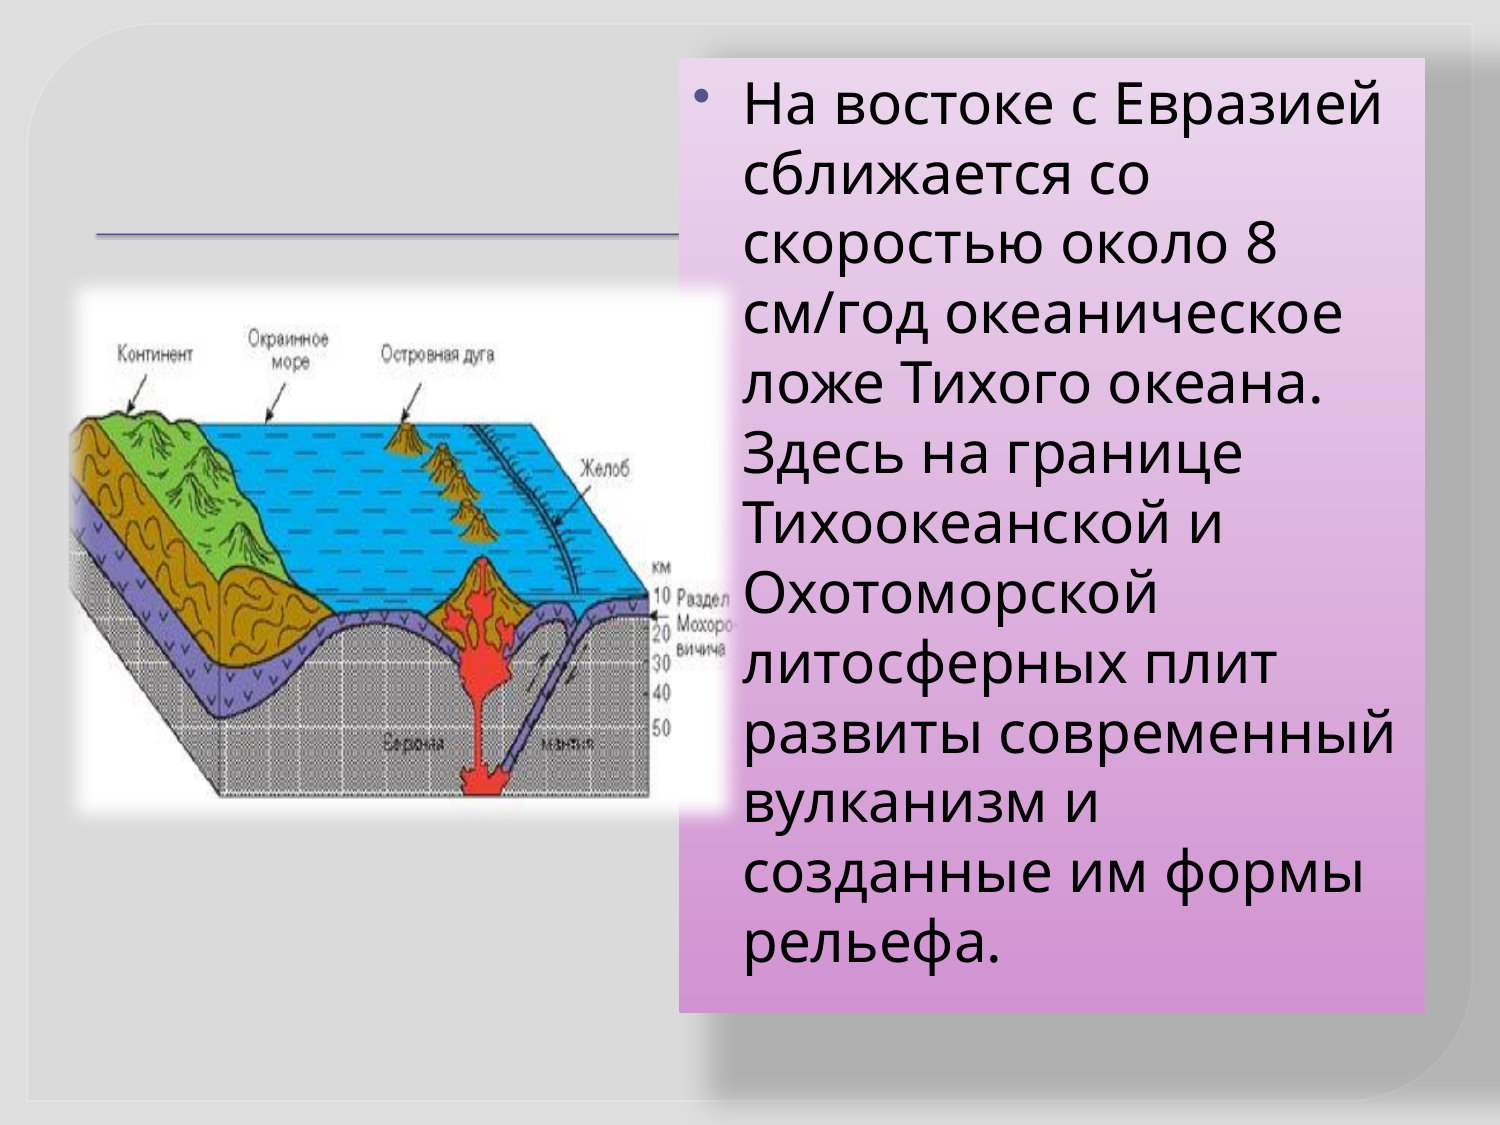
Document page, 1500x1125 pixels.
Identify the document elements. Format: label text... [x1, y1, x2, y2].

list На востоке с Евразией сближается со скоростью около 8 см/год океаническое ложе Тихого океана. Здесь на границе Тихоокеанской и Охотоморской литосферных плит развиты современный вулканизм и созданные им формы рельефа. [679, 58, 1426, 1013]
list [58, 269, 747, 833]
